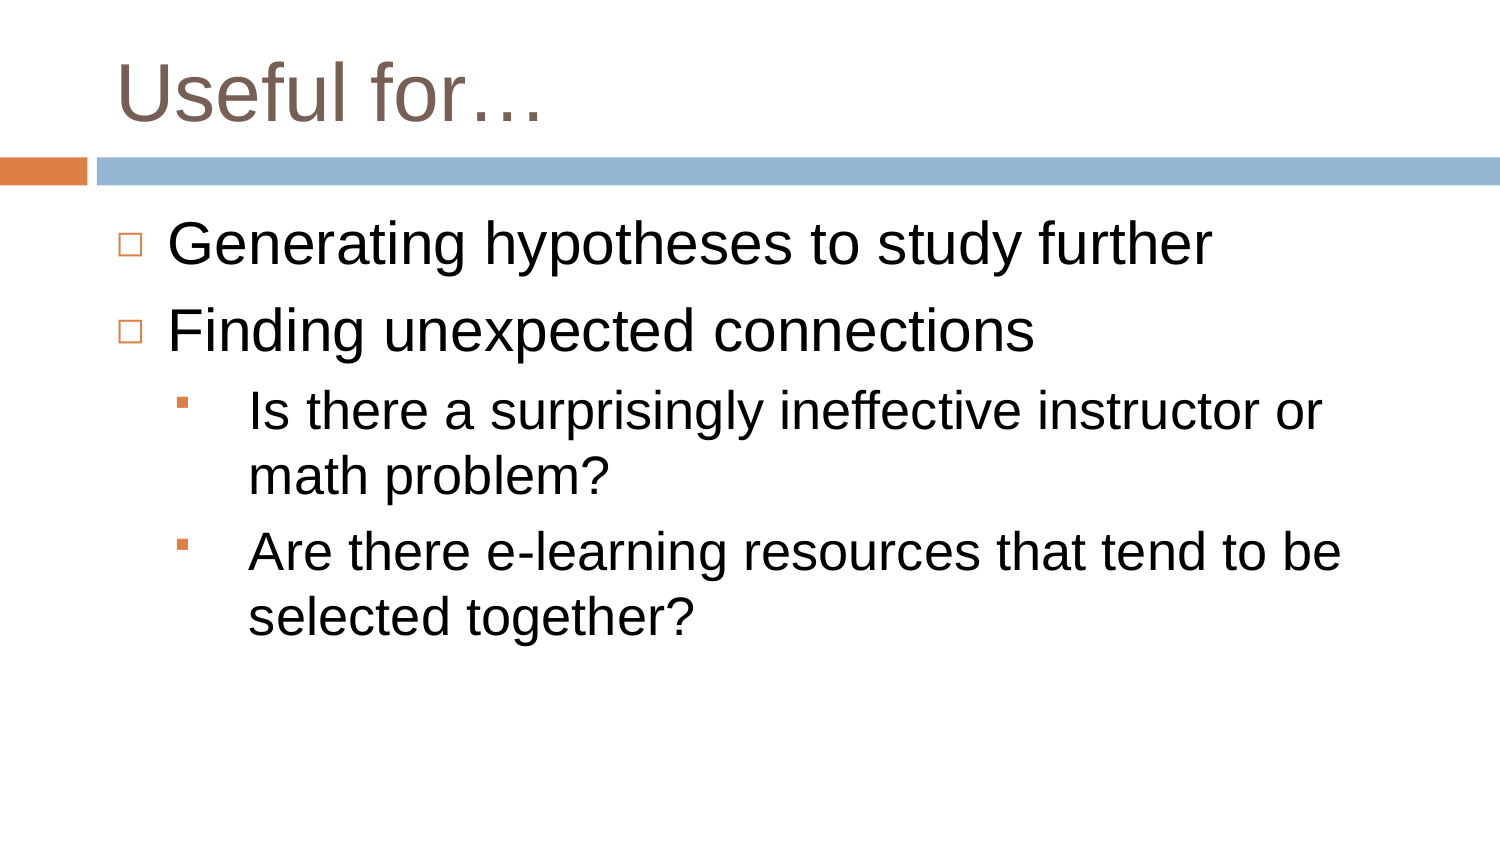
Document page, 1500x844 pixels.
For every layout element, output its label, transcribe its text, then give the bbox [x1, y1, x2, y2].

title Useful for… [100, 28, 1438, 150]
list Generating hypotheses to study further Finding unexpected connections Is there a surprisingly ineffective instructor or math problem? Are there e-learning resources that tend to be selected together? [100, 196, 1438, 750]
